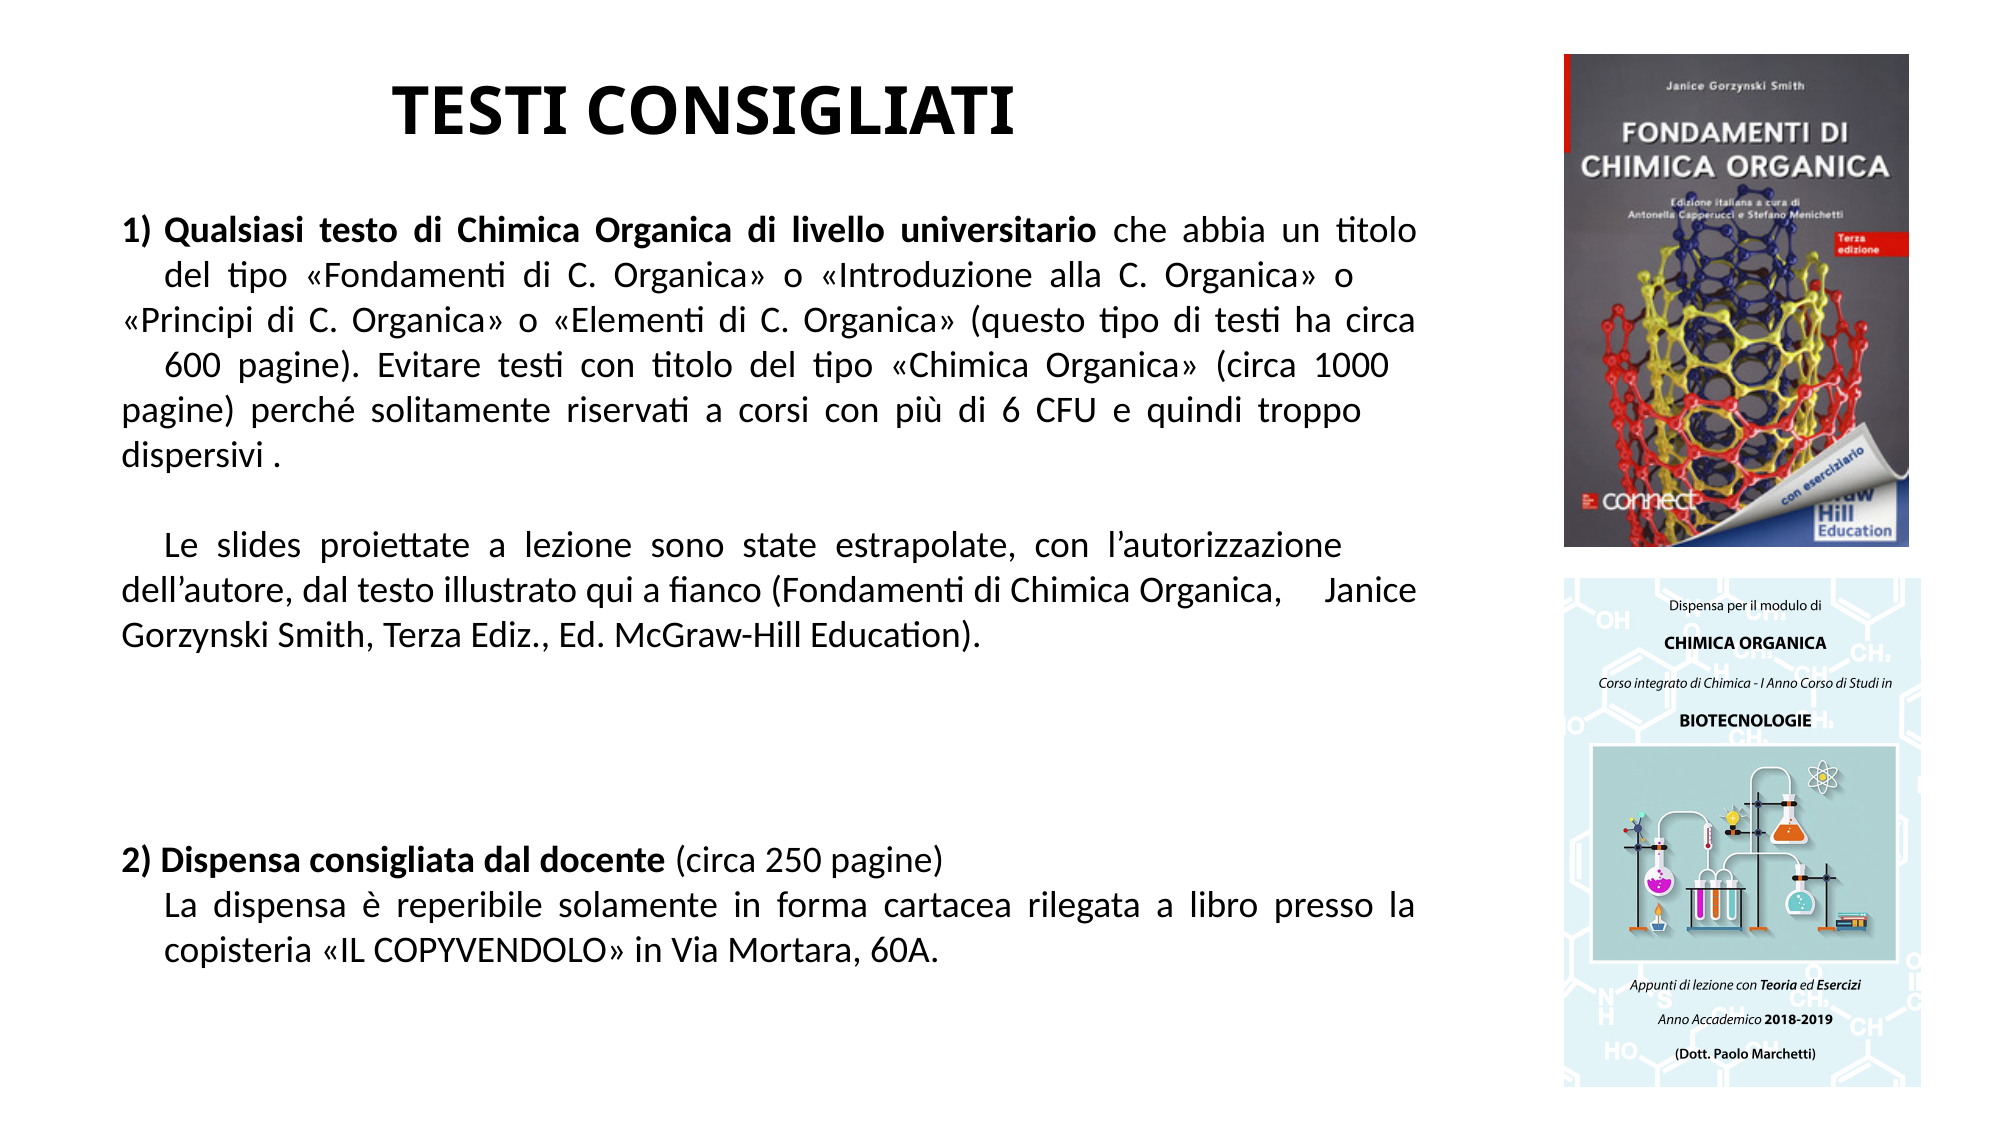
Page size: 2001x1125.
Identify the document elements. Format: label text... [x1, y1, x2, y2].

text_box 1) Qualsiasi testo di Chimica Organica di livello universitario che abbia un titolo del tipo «Fondamenti di C. Organica» o «Introduzione alla C. Organica» o «Principi di C. Organica» o «Elementi di C. Organica» (questo tipo di testi ha circa 600 pagine). Evitare testi con titolo del tipo «Chimica Organica» (circa 1000 pagine) perché solitamente riservati a corsi con più di 6 CFU e quindi troppo dispersivi . Le slides proiettate a lezione sono state estrapolate, con l’autorizzazione dell’autore, dal testo illustrato qui a fianco (Fondamenti di Chimica Organica, Janice Gorzynski Smith, Terza Ediz., Ed. McGraw-Hill Education). 2) Dispensa consigliata dal docente (circa 250 pagine) La dispensa è reperibile solamente in forma cartacea rilegata a libro presso la copisteria «IL COPYVENDOLO» in Via Mortara, 60A. [106, 197, 1433, 1067]
picture [1564, 578, 1921, 1087]
title TESTI CONSIGLIATI [137, 59, 1270, 166]
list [1564, 54, 1909, 547]
